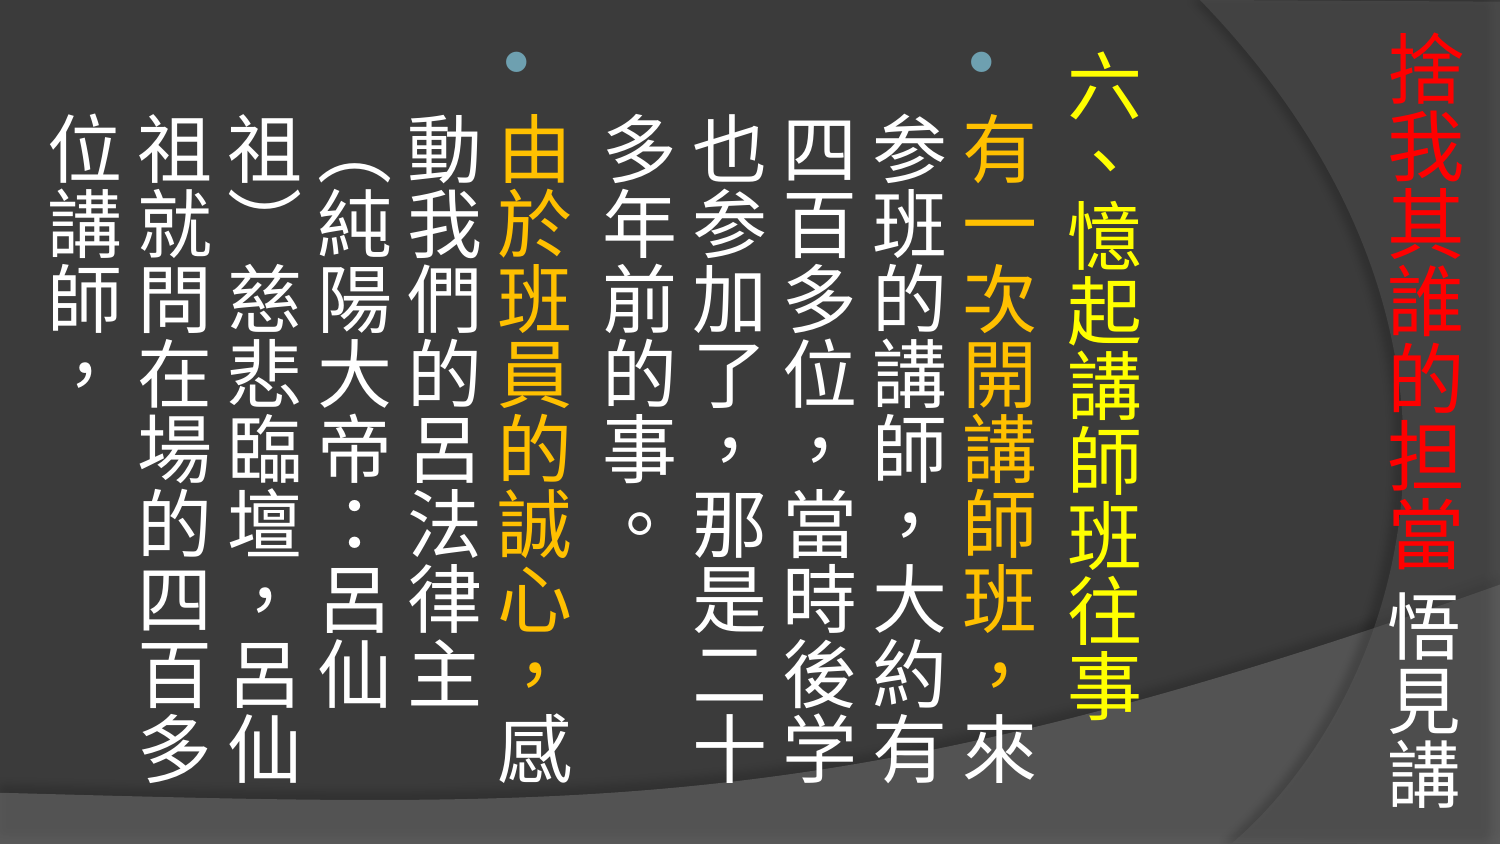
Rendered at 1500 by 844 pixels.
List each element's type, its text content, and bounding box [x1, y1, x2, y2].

list 六、憶起講師班往事 有一次開講師班，來参班的講師，大約有四百多位，當時後学也参加了，那是二十多年前的事。 由於班員的誠心，感動我們的呂法律主（純陽大帝：呂仙祖）慈悲臨壇，呂仙祖就問在場的四百多位講師， [29, 27, 1365, 820]
title 捨我其誰的担當 悟見講 [1364, 21, 1483, 820]
